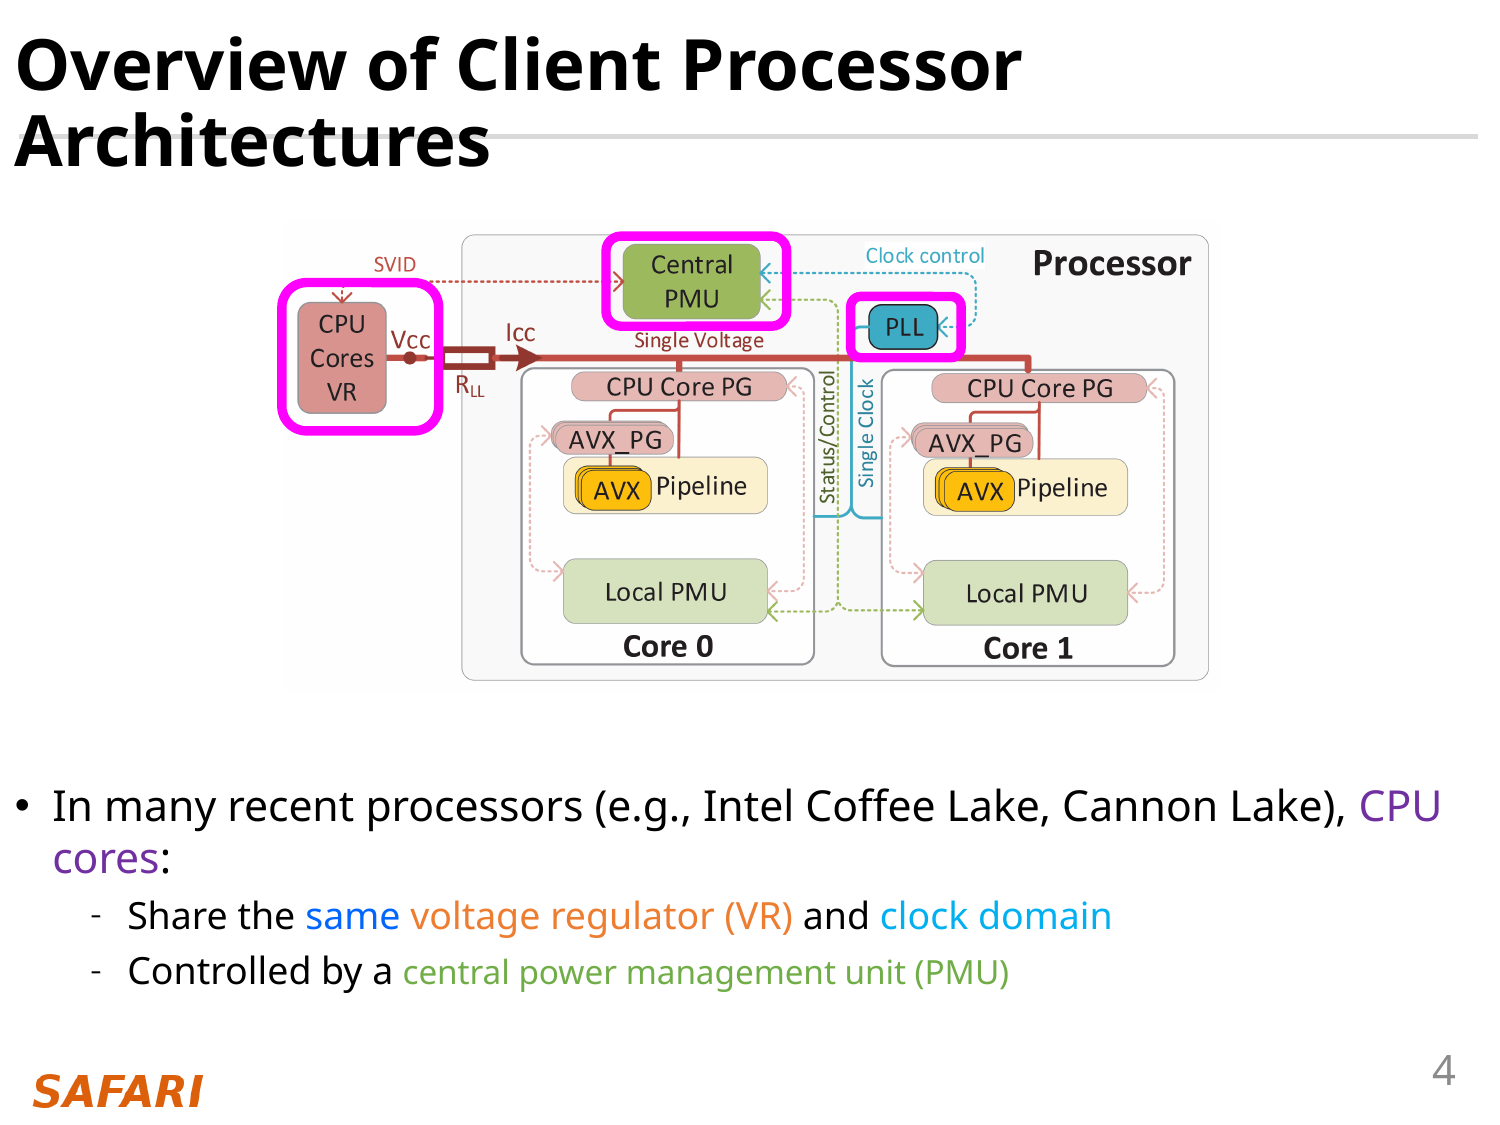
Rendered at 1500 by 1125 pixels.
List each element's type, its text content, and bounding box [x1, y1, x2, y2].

title Overview of Client Processor Architectures [0, 21, 1500, 122]
picture [284, 220, 1220, 692]
list In many recent processors (e.g., Intel Coffee Lake, Cannon Lake), CPU cores: Share the same voltage regulator (VR) and clock domain Controlled by a central power management unit (PMU) [0, 771, 1500, 1125]
text_box [280, 294, 284, 419]
